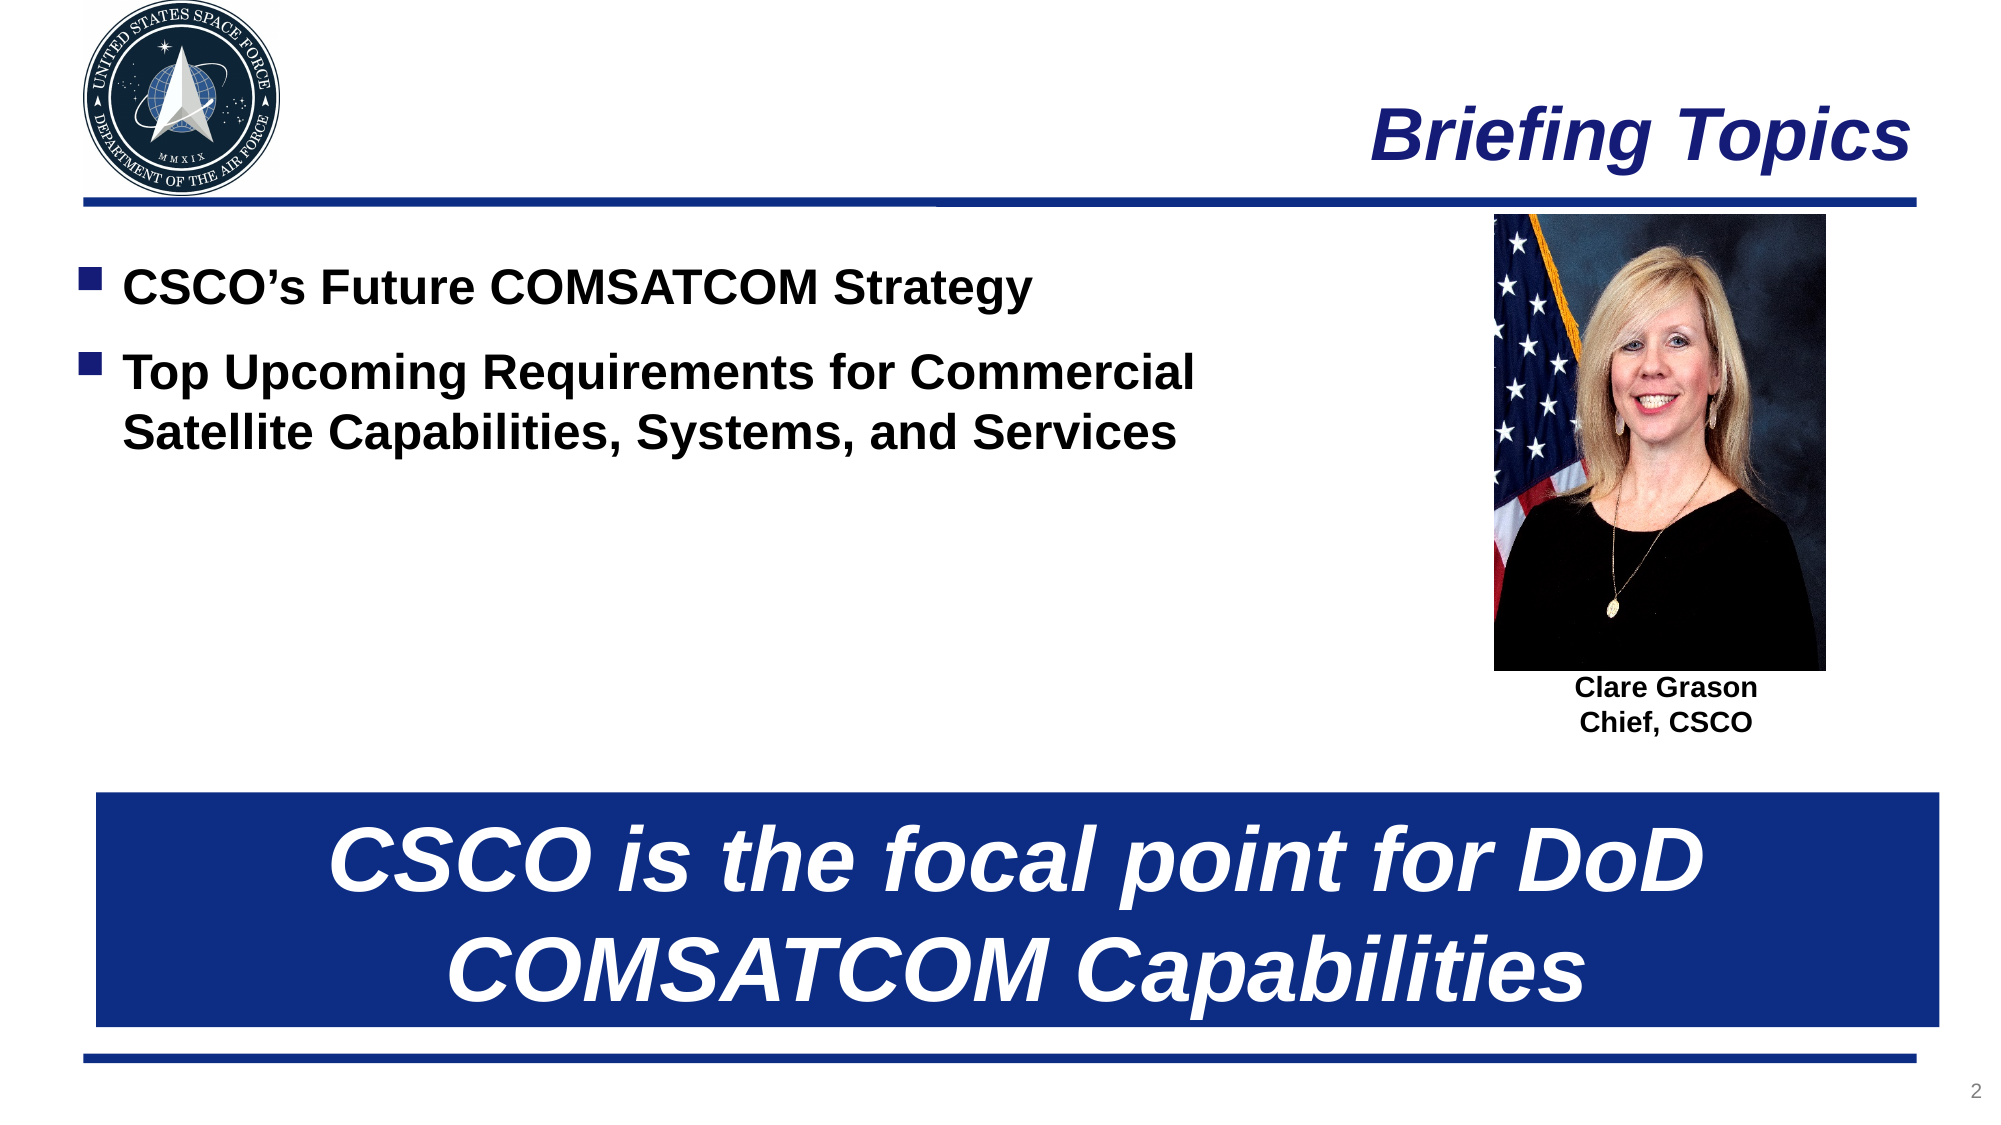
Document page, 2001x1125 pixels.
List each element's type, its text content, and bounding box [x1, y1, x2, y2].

slide_number 2 [1746, 1070, 1998, 1121]
picture [1494, 214, 1827, 671]
text_box CSCO is the focal point for DoD COMSATCOM Capabilities [96, 792, 1940, 1028]
list CSCO’s Future COMSATCOM Strategy Top Upcoming Requirements for Commercial Satellite Capabilities, Systems, and Services [60, 246, 1345, 930]
text_box Clare Grason Chief, CSCO [1494, 661, 1839, 746]
title Briefing Topics [365, 36, 1929, 225]
picture [83, 0, 280, 196]
